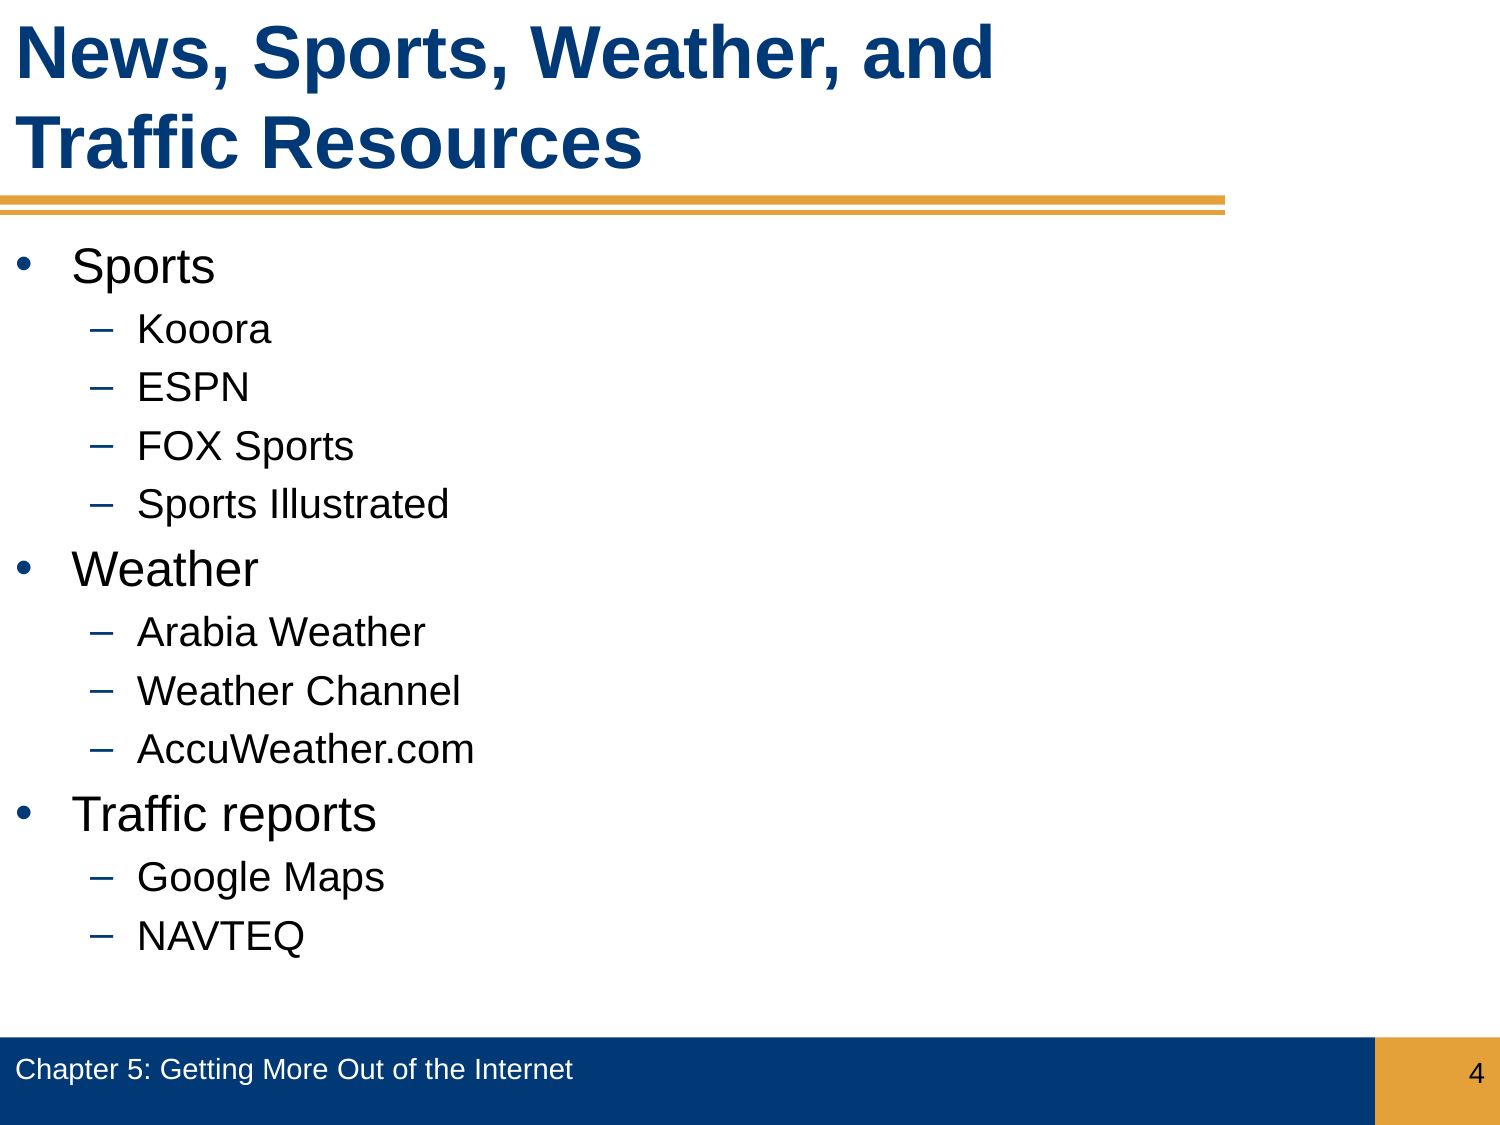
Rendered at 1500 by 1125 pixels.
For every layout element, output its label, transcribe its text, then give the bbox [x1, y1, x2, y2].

list Sports Kooora ESPN FOX Sports Sports Illustrated Weather Arabia Weather Weather Channel AccuWeather.com Traffic reports Google Maps NAVTEQ [0, 225, 1451, 989]
title News, Sports, Weather, and Traffic Resources [0, 0, 1226, 188]
slide_number 4 [1374, 1046, 1500, 1125]
footer Chapter 5: Getting More Out of the Internet [0, 1042, 626, 1125]
